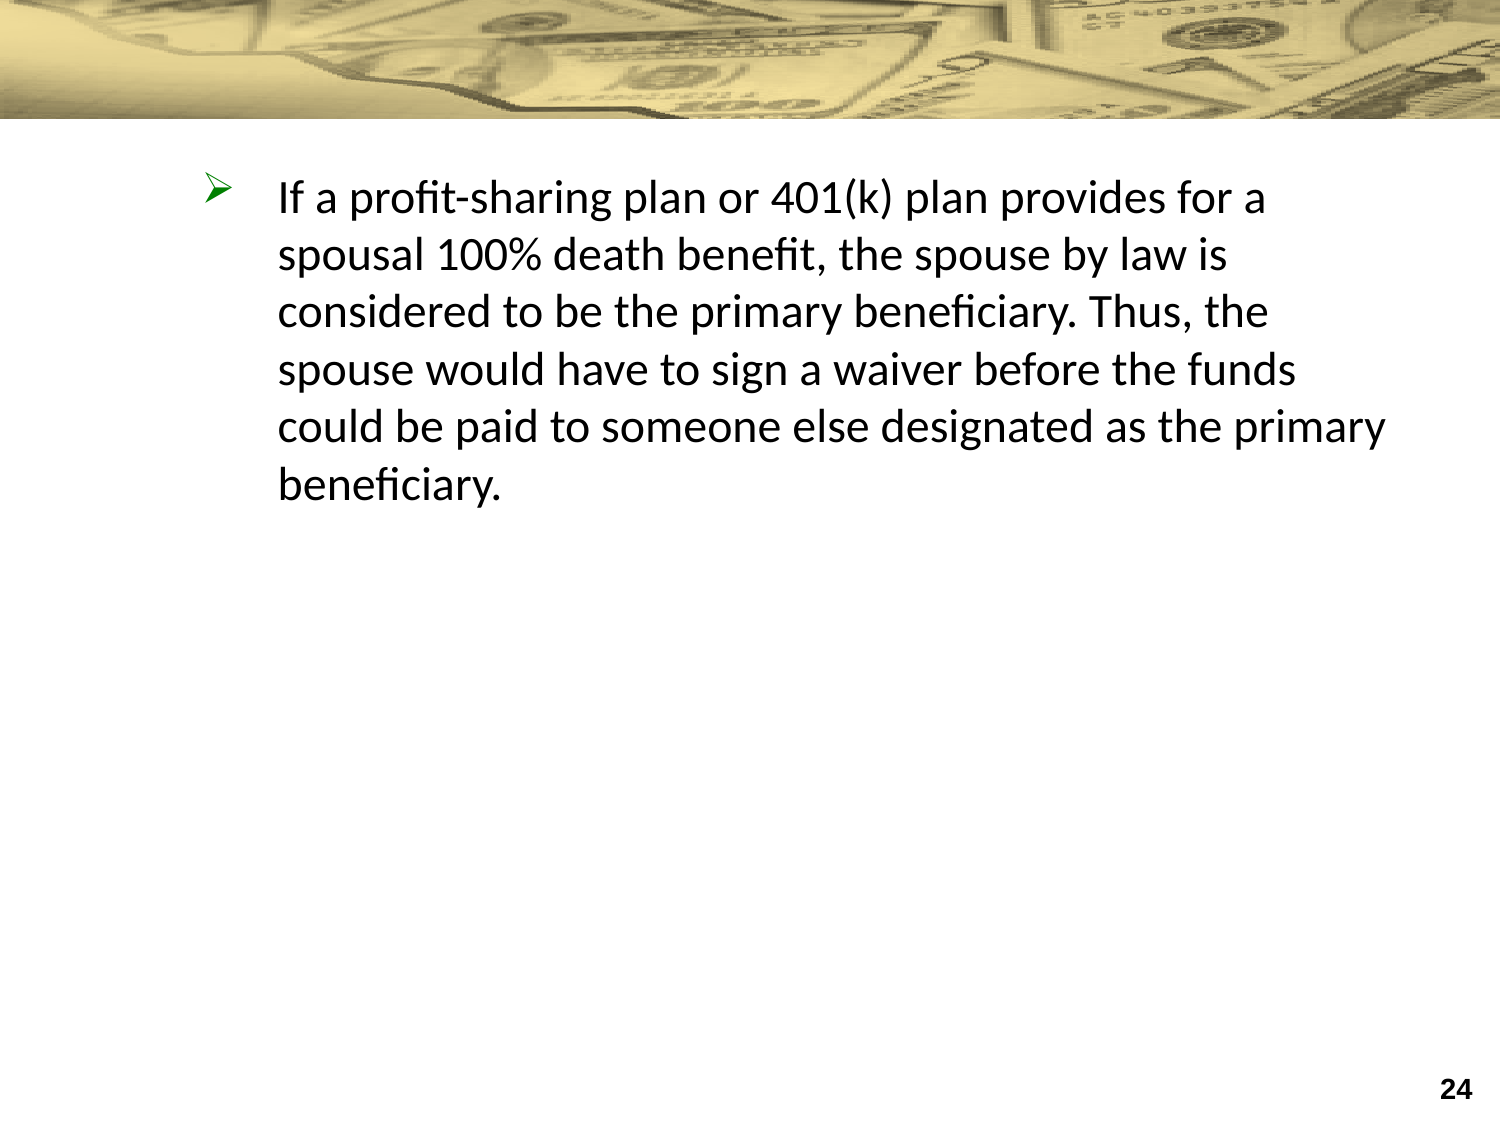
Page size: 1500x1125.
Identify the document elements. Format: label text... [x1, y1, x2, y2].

list If a profit-sharing plan or 401(k) plan provides for a spousal 100% death benefit, the spouse by law is considered to be the primary beneficiary. Thus, the spouse would have to sign a waiver before the funds could be paid to someone else designated as the primary beneficiary. [75, 157, 1425, 1048]
